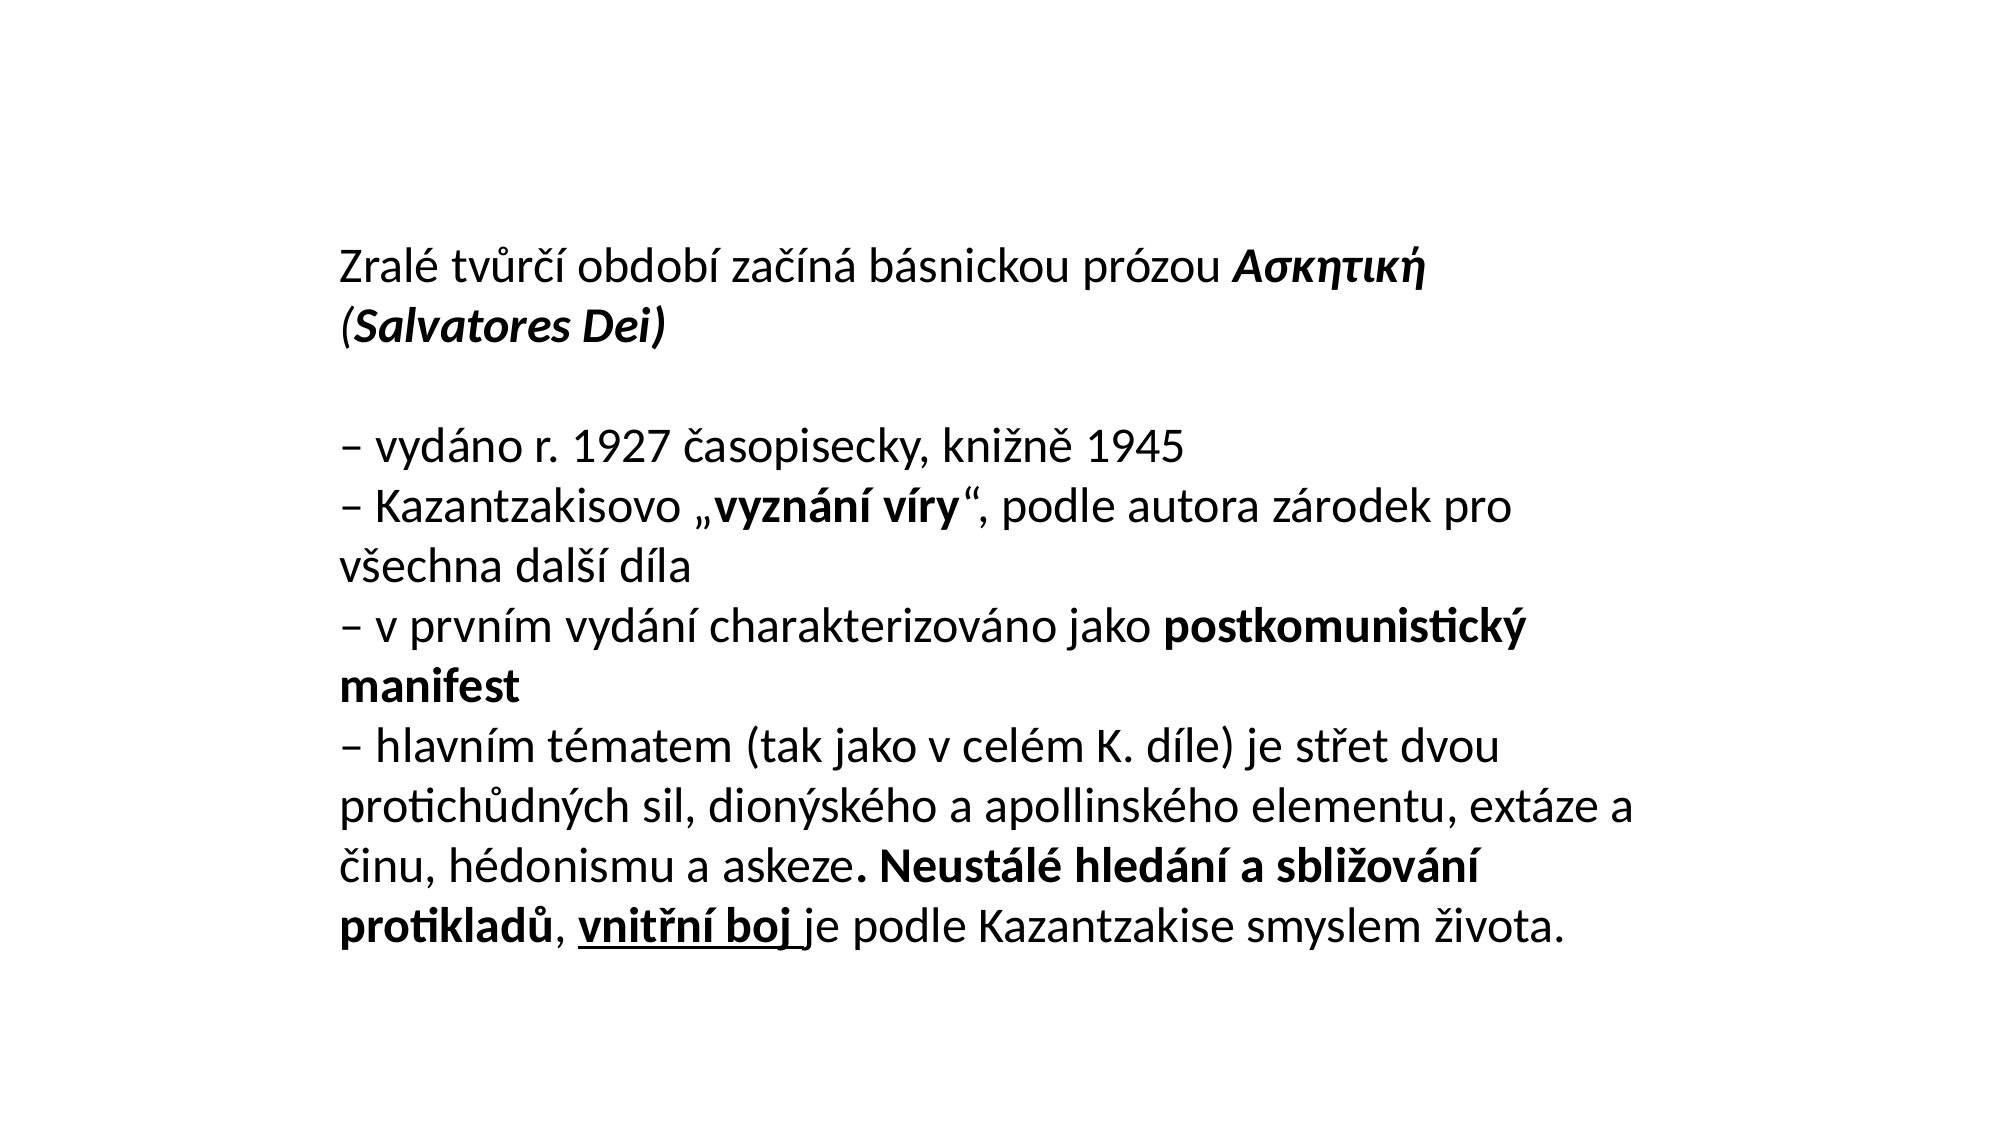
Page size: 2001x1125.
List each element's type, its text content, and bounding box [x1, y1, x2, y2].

text_box Dílo: Zralé tvůrčí období začíná básnickou prózou Ασκητική (Salvatores Dei) – vydáno r. 1927 časopisecky, knižně 1945 – Kazantzakisovo „vyznání víry“, podle autora zárodek pro všechna další díla – v prvním vydání charakterizováno jako postkomunistický manifest – hlavním tématem (tak jako v celém K. díle) je střet dvou protichůdných sil, dionýského a apollinského elementu, extáze a činu, hédonismu a askeze. Neustálé hledání a sbližování protikladů, vnitřní boj je podle Kazantzakise smyslem života. [324, 45, 1675, 1106]
